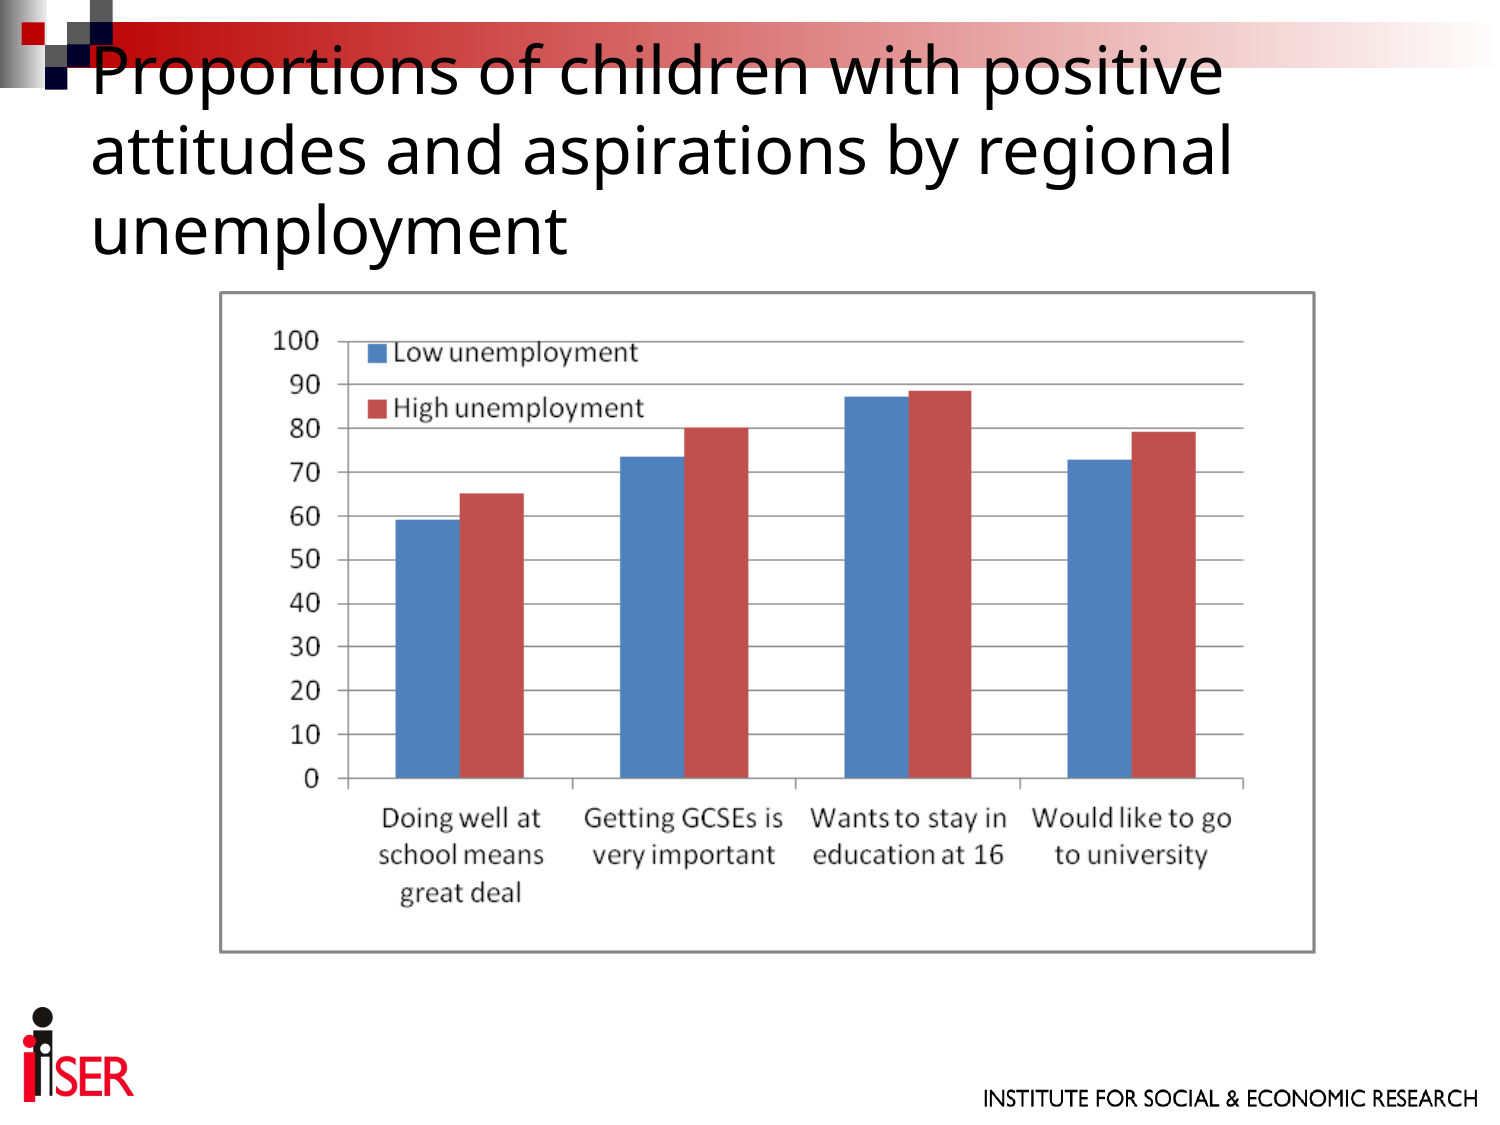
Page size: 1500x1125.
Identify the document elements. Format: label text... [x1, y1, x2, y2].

title Proportions of children with positive attitudes and aspirations by regional unemployment [74, 74, 1426, 221]
picture [984, 1089, 1477, 1107]
picture [23, 1007, 134, 1102]
picture [218, 290, 1317, 955]
